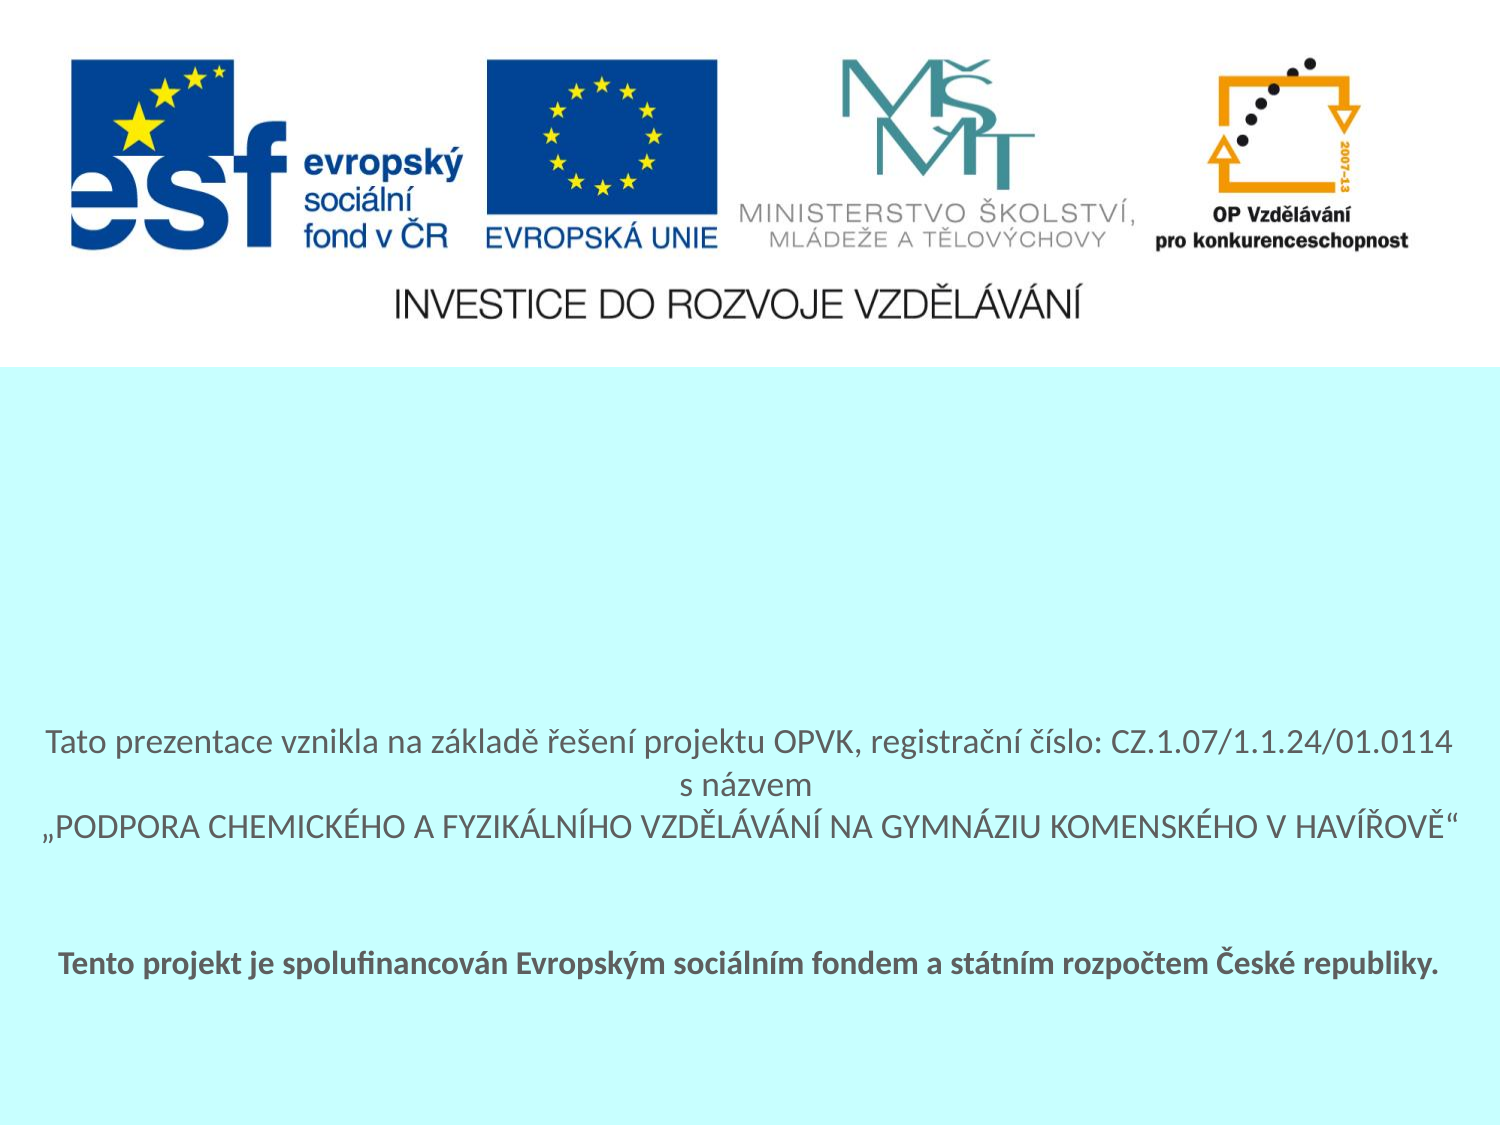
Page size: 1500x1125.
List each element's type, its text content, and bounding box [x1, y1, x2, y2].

text_box Tato prezentace vznikla na základě řešení projektu OPVK, registrační číslo: CZ.1.07/1.1.24/01.0114 s názvem „Podpora chemického a fyzikálního vzdělávání na gymnáziu Komenského v Havířově“ [0, 681, 1500, 883]
text_box Tento projekt je spolufinancován Evropským sociálním fondem a státním rozpočtem České republiky. [0, 933, 1500, 1027]
picture [0, 0, 1500, 367]
